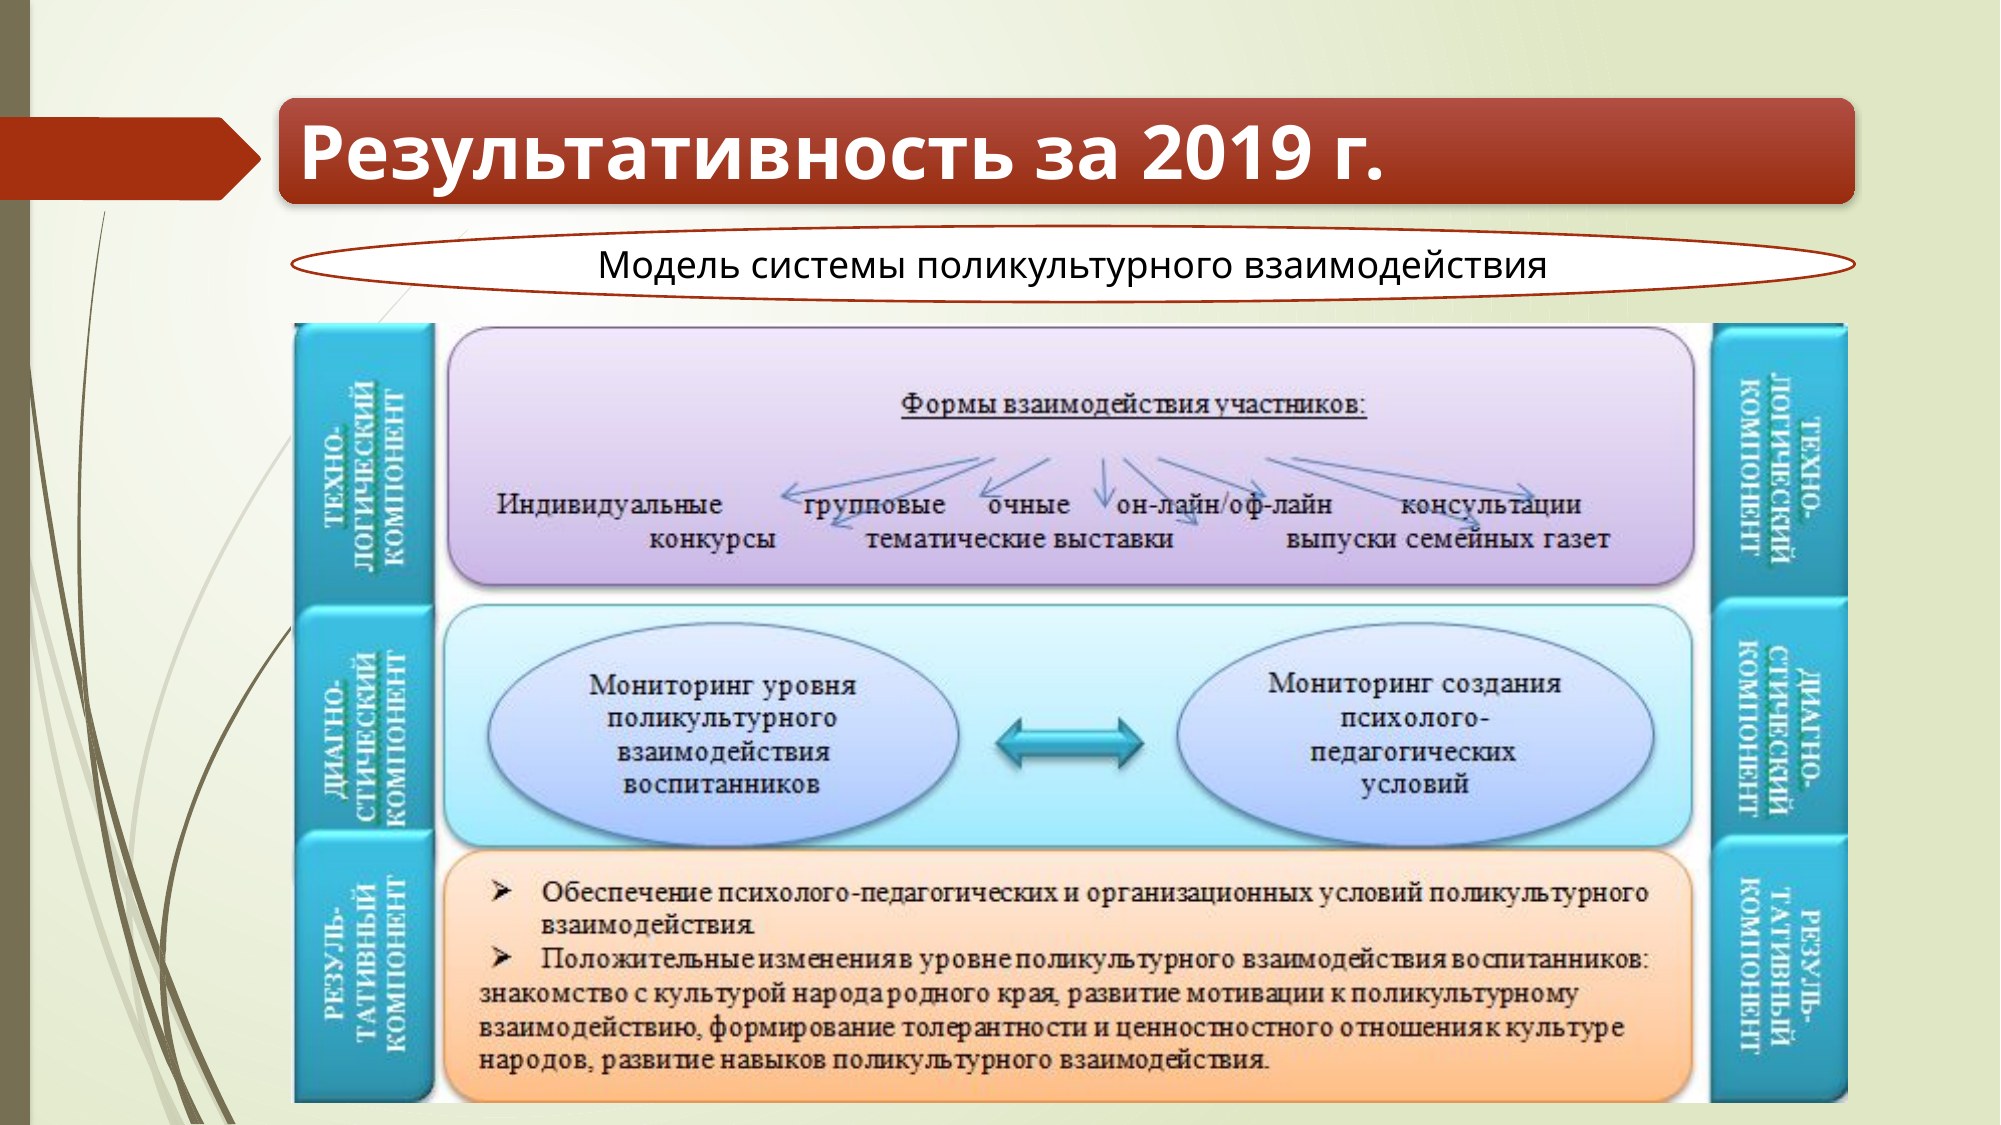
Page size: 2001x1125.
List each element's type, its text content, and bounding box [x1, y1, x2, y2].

picture [291, 323, 1848, 1103]
text_box Модель системы поликультурного взаимодействия [290, 224, 1856, 304]
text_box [278, 97, 1856, 205]
